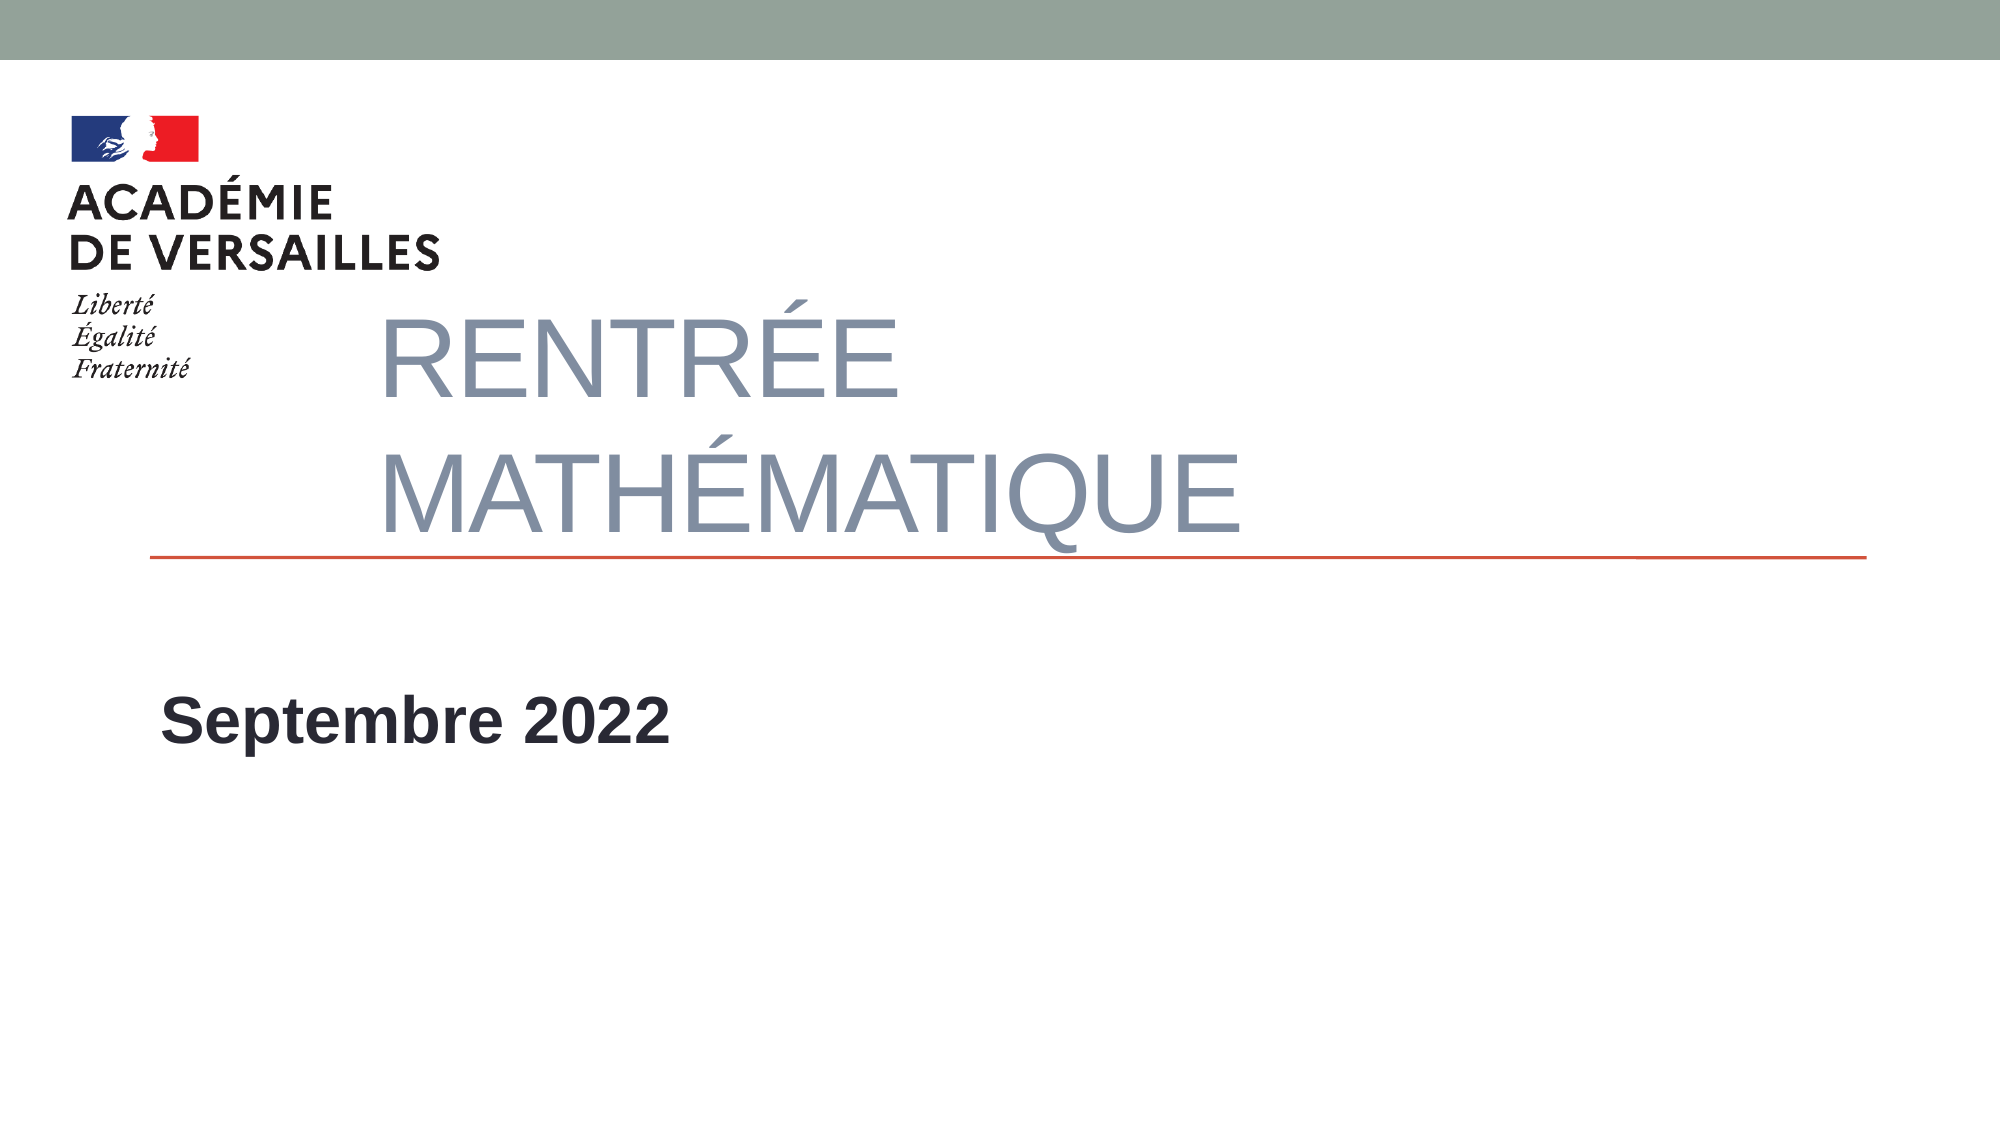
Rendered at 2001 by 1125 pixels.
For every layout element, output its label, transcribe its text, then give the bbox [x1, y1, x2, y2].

title Rentrée mathématique [362, 246, 1650, 563]
subtitle Septembre 2022 [145, 669, 1546, 957]
picture [24, 68, 486, 424]
